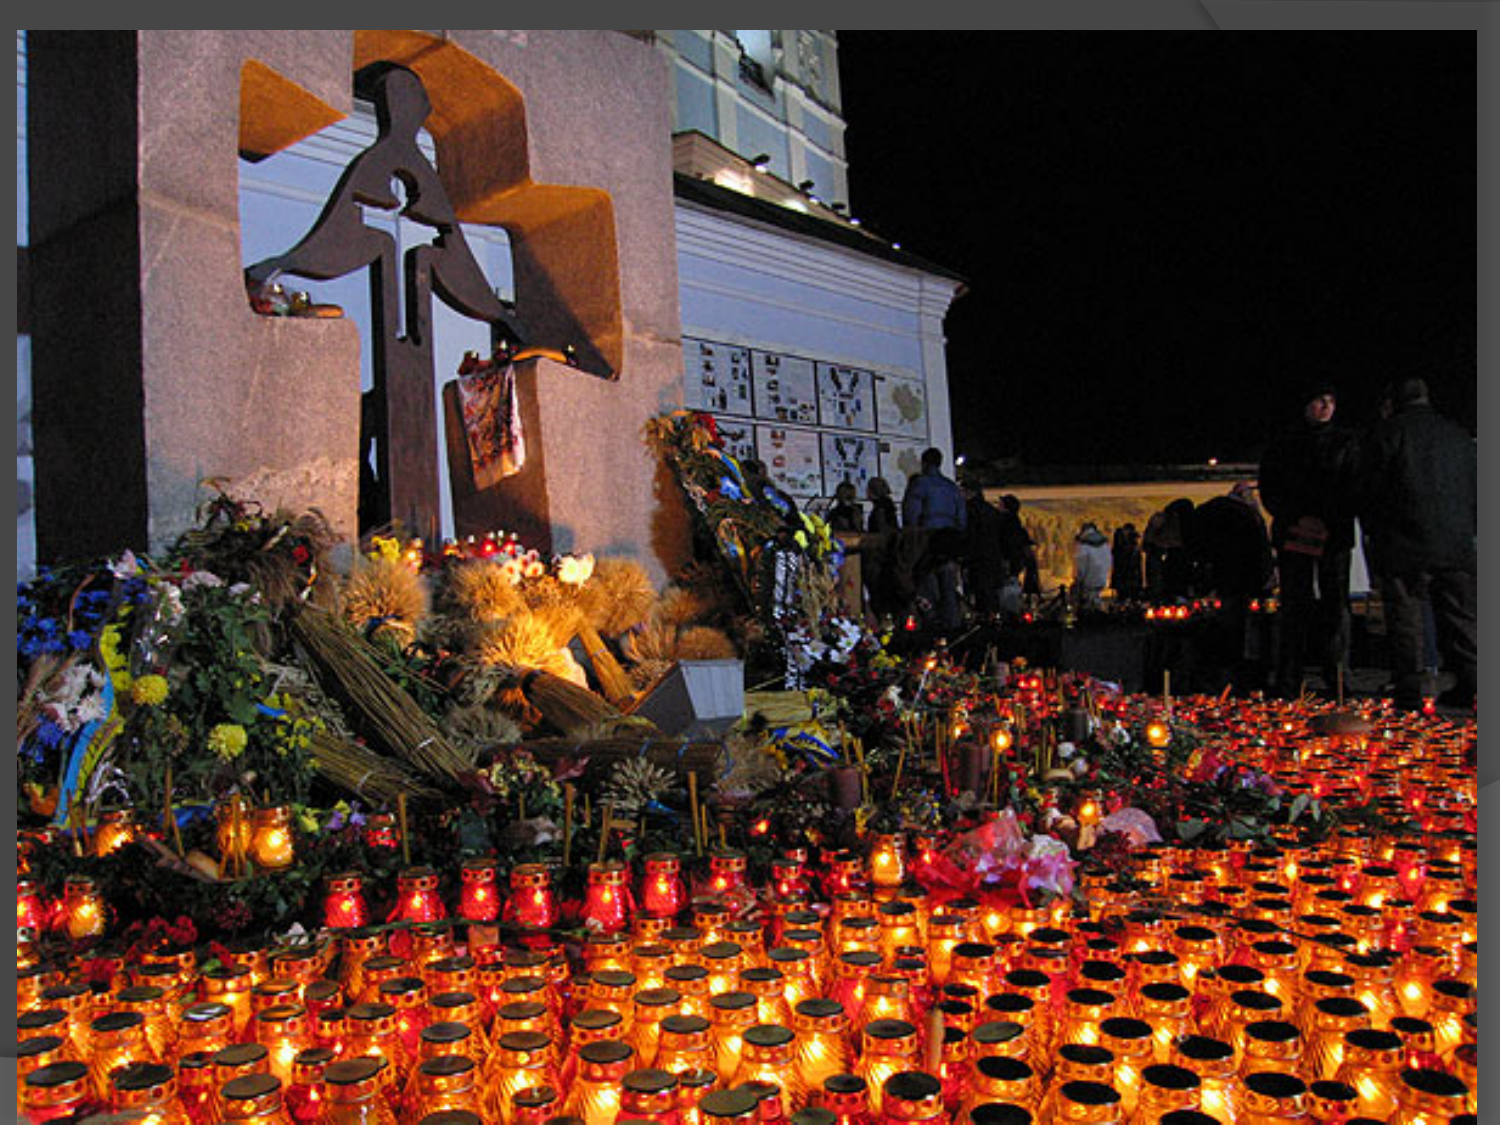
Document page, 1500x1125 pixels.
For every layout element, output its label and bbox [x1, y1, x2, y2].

list [17, 30, 1477, 1125]
